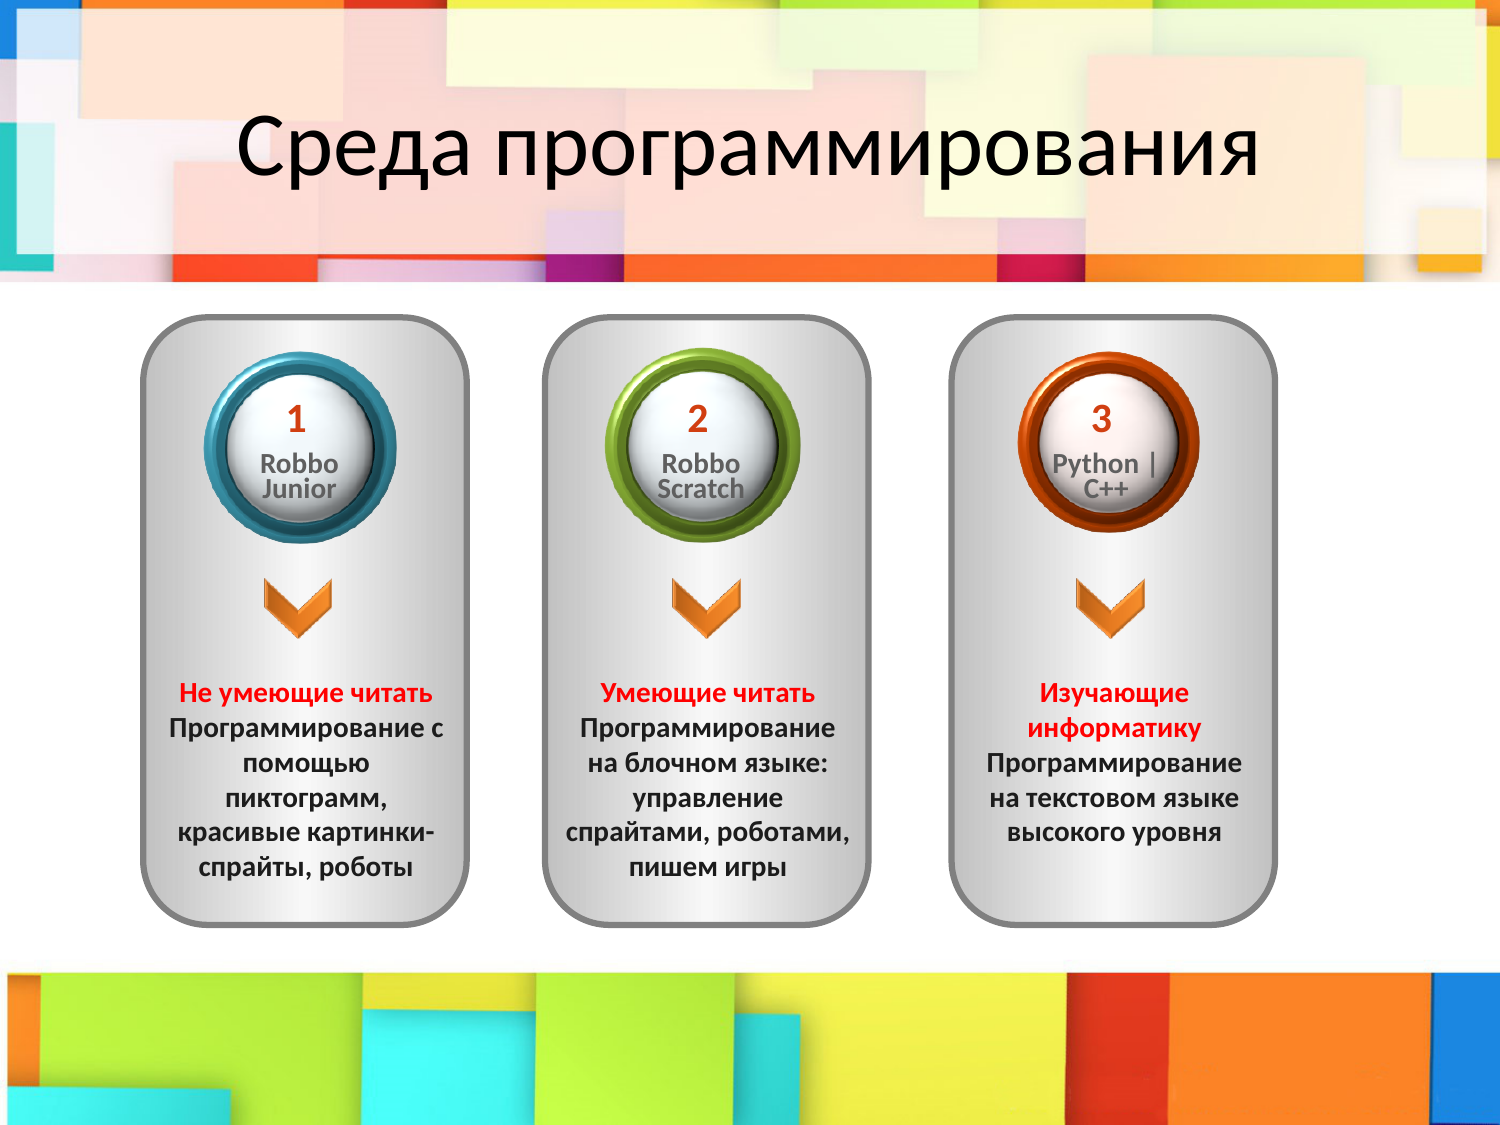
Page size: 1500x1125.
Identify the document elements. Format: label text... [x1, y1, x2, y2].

title Среда программирования [75, 45, 1425, 233]
text_box Изучающие информатику Программирование на текстовом языке высокого уровня [954, 665, 1275, 856]
text_box [150, 891, 459, 925]
text_box [545, 317, 869, 877]
text_box Умеющие читать Программирование на блочном языке: управление спрайтами, роботами, пишем игры [547, 665, 869, 891]
text_box [552, 891, 861, 925]
text_box Не умеющие читать Программирование с помощью пиктограмм, красивые картинки-спрайты, роботы [146, 665, 467, 891]
picture [0, 0, 1500, 1125]
text_box [143, 317, 467, 880]
text_box [951, 317, 1276, 925]
